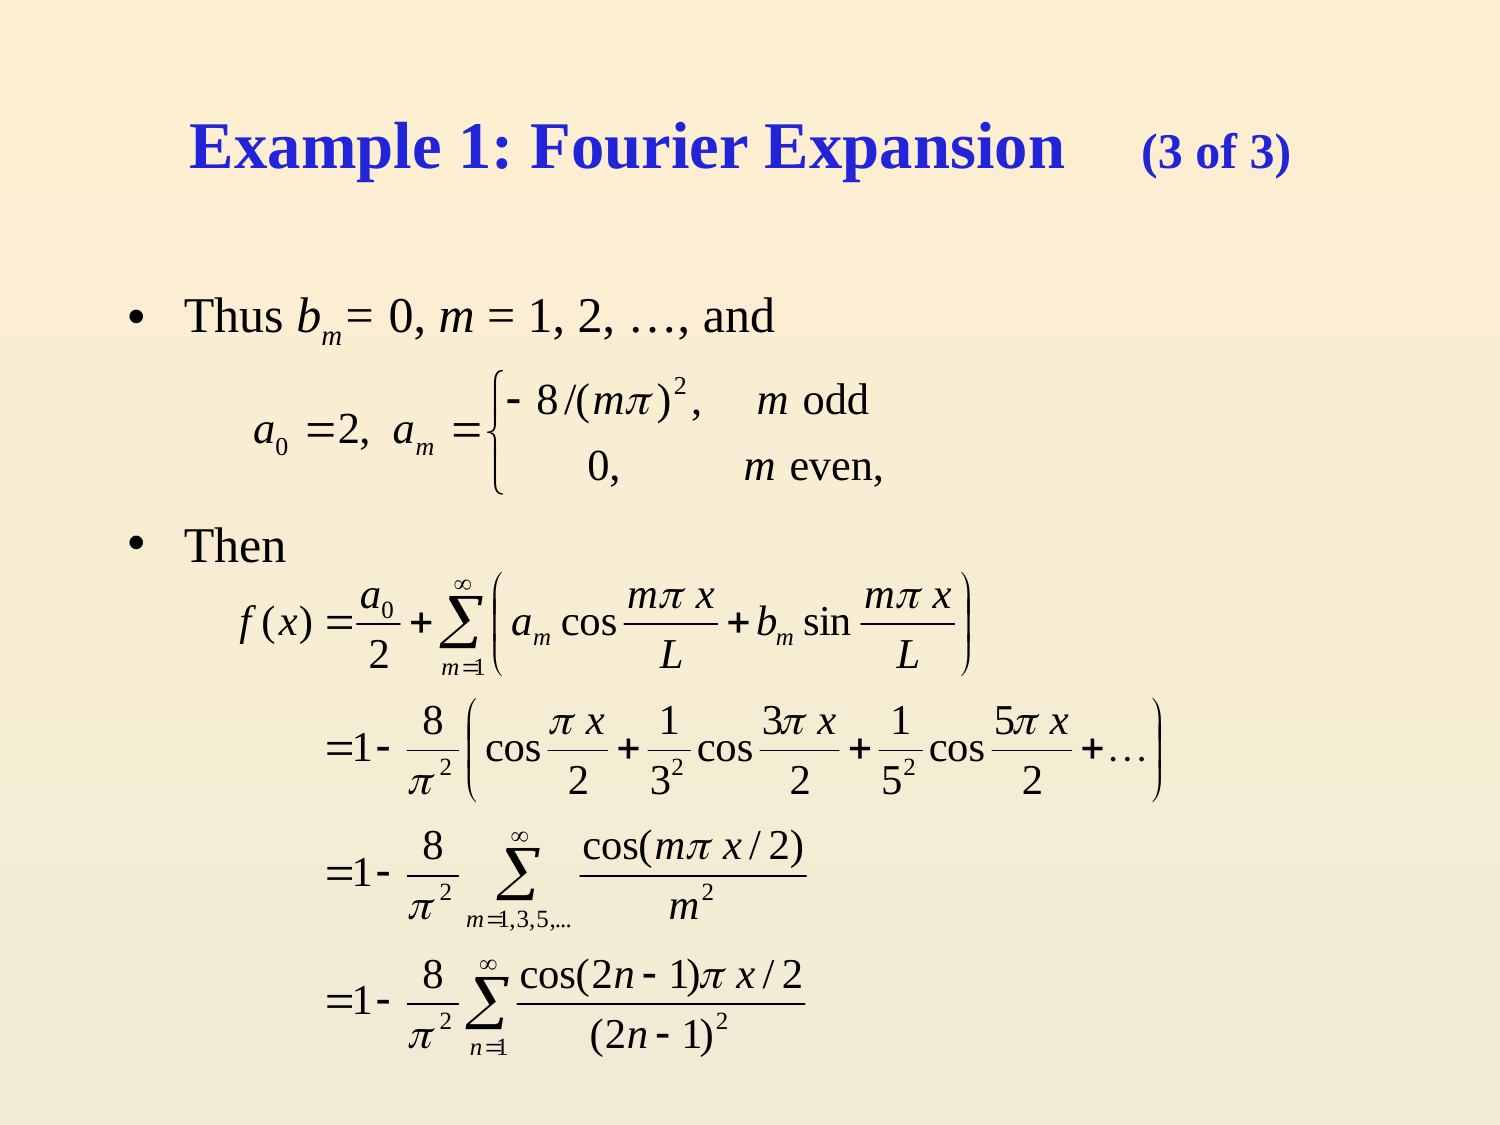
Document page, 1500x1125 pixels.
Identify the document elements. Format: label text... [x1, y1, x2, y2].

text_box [246, 362, 892, 504]
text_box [224, 562, 1176, 1068]
title Example 1: Fourier Expansion (3 of 3) [75, 45, 1425, 233]
list Thus bm= 0, m = 1, 2, …, and Then [112, 275, 1463, 1100]
